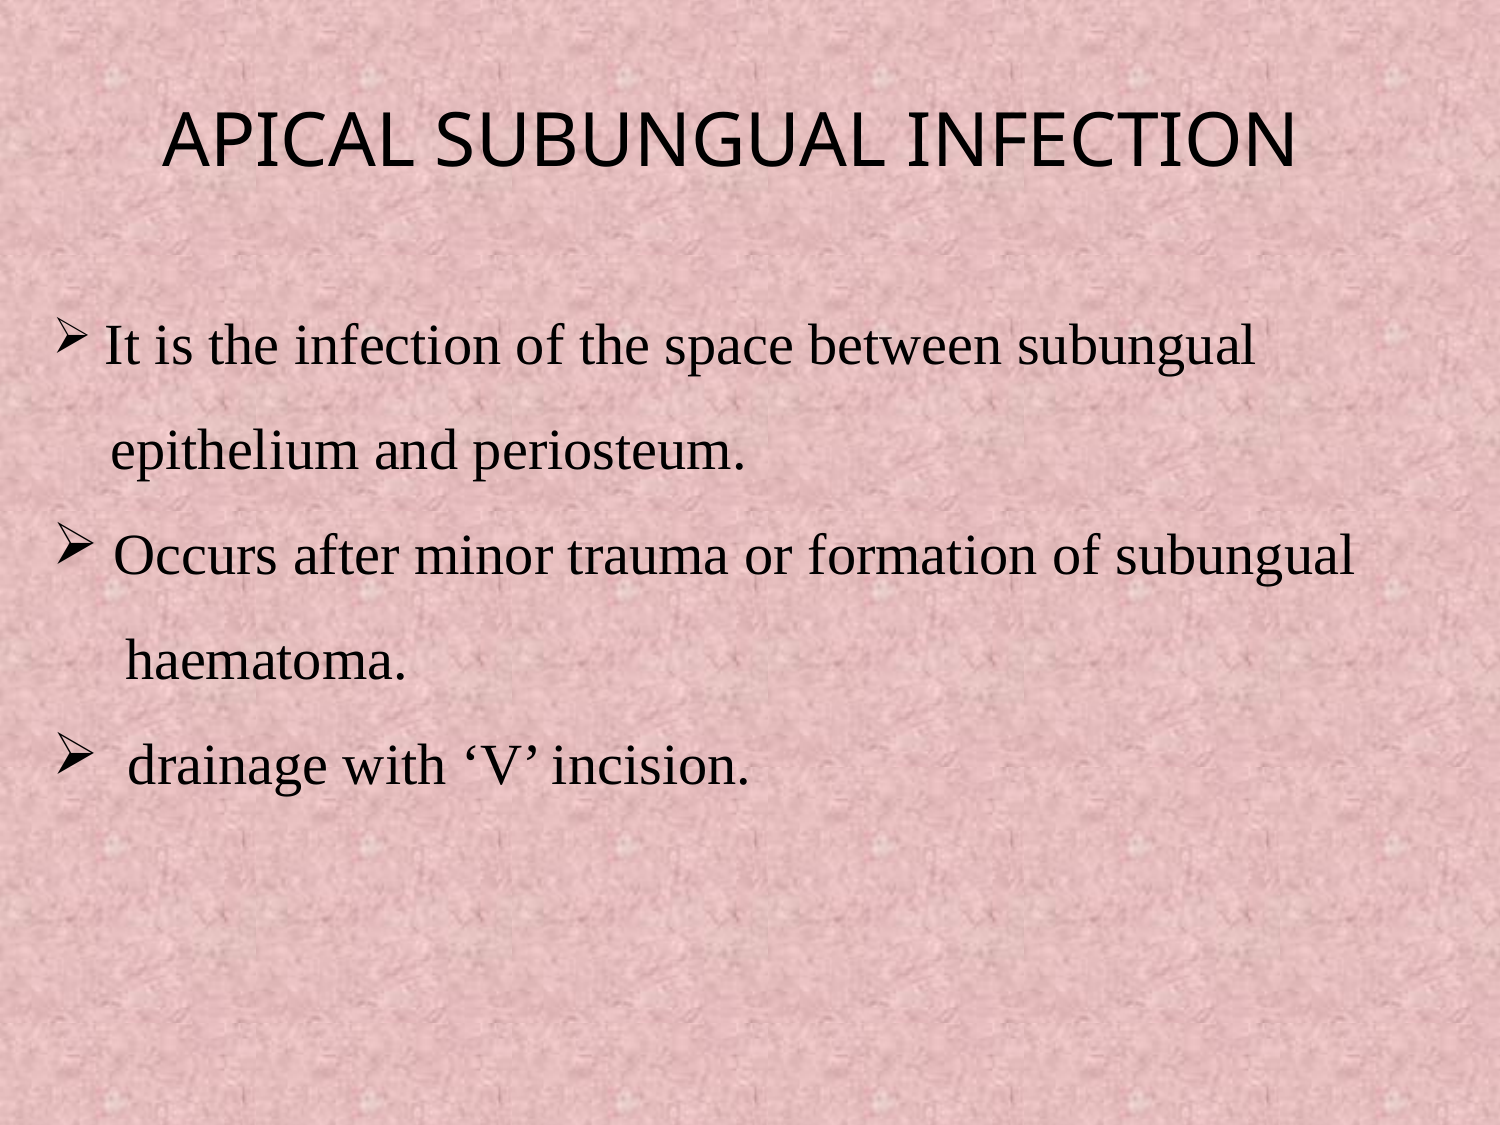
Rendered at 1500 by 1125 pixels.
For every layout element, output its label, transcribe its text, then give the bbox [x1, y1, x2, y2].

picture [0, 0, 1500, 1125]
text_box APICAL SUBUNGUAL INFECTION It is the infection of the space between subungual epithelium and periosteum. Occurs after minor trauma or formation of subungual haematoma. drainage with ‘V’ incision. [37, 53, 1425, 804]
